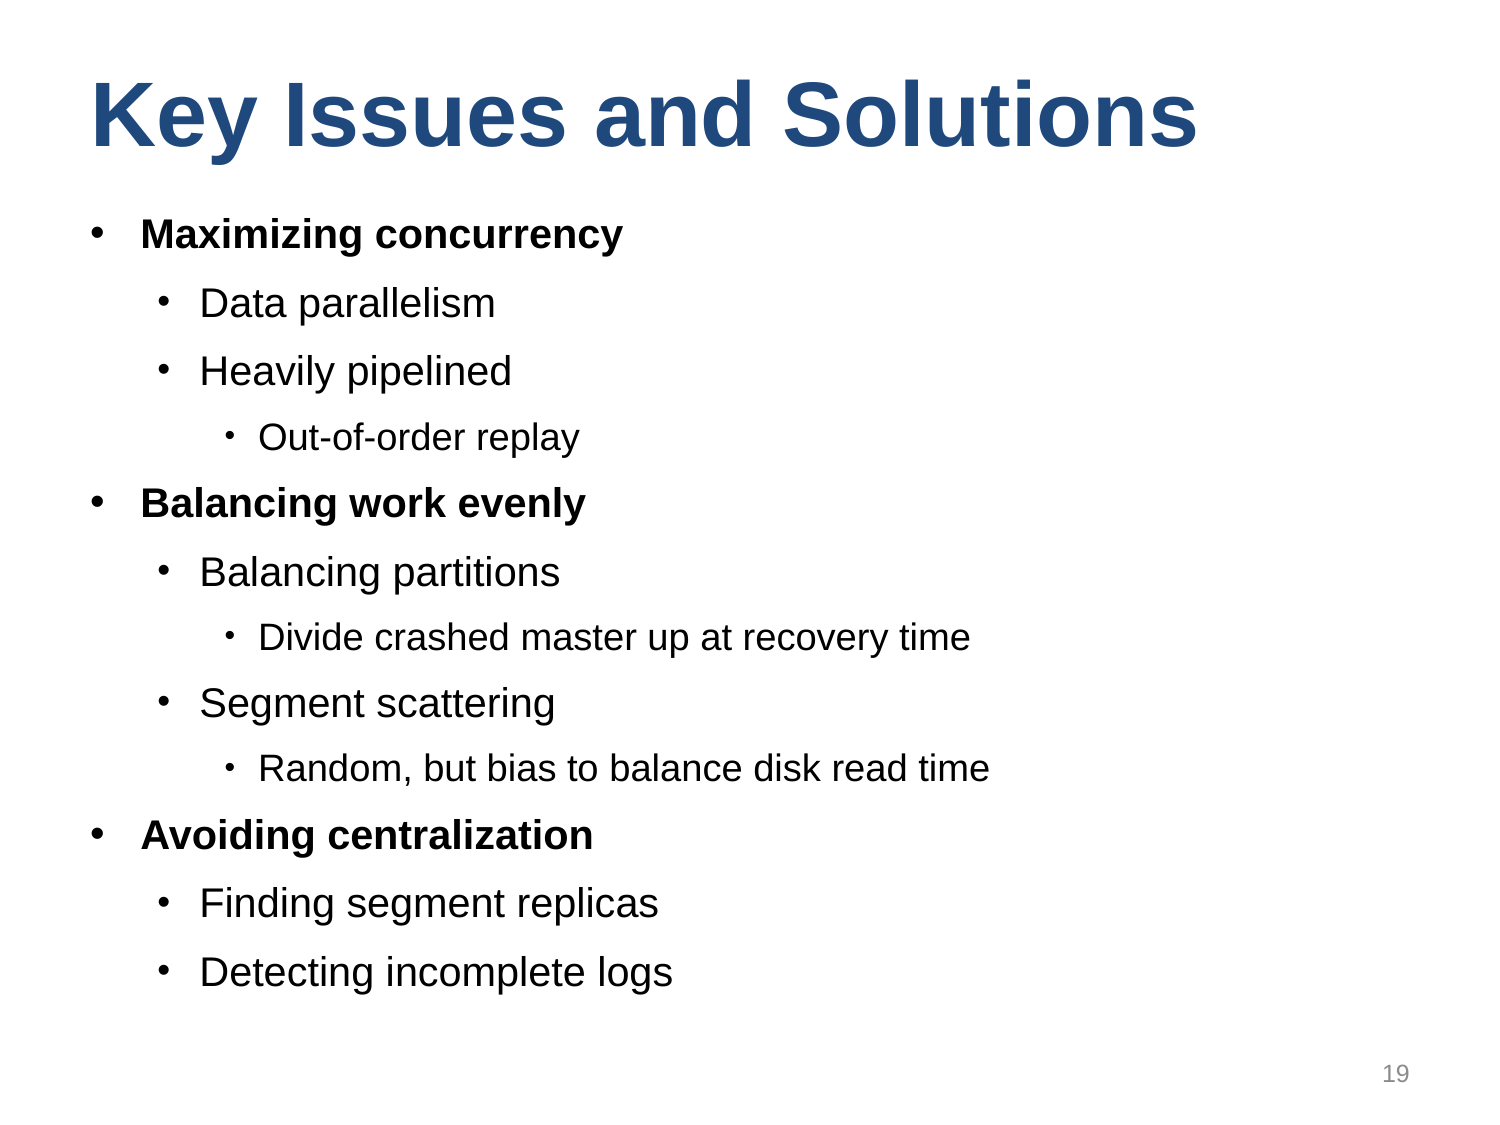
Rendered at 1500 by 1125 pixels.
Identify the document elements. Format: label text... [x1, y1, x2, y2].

slide_number 19 [1074, 1042, 1425, 1103]
title Key Issues and Solutions [75, 45, 1425, 175]
list Maximizing concurrency Data parallelism Heavily pipelined Out-of-order replay Balancing work evenly Balancing partitions Divide crashed master up at recovery time Segment scattering Random, but bias to balance disk read time Avoiding centralization Finding segment replicas Detecting incomplete logs [75, 200, 1425, 1005]
